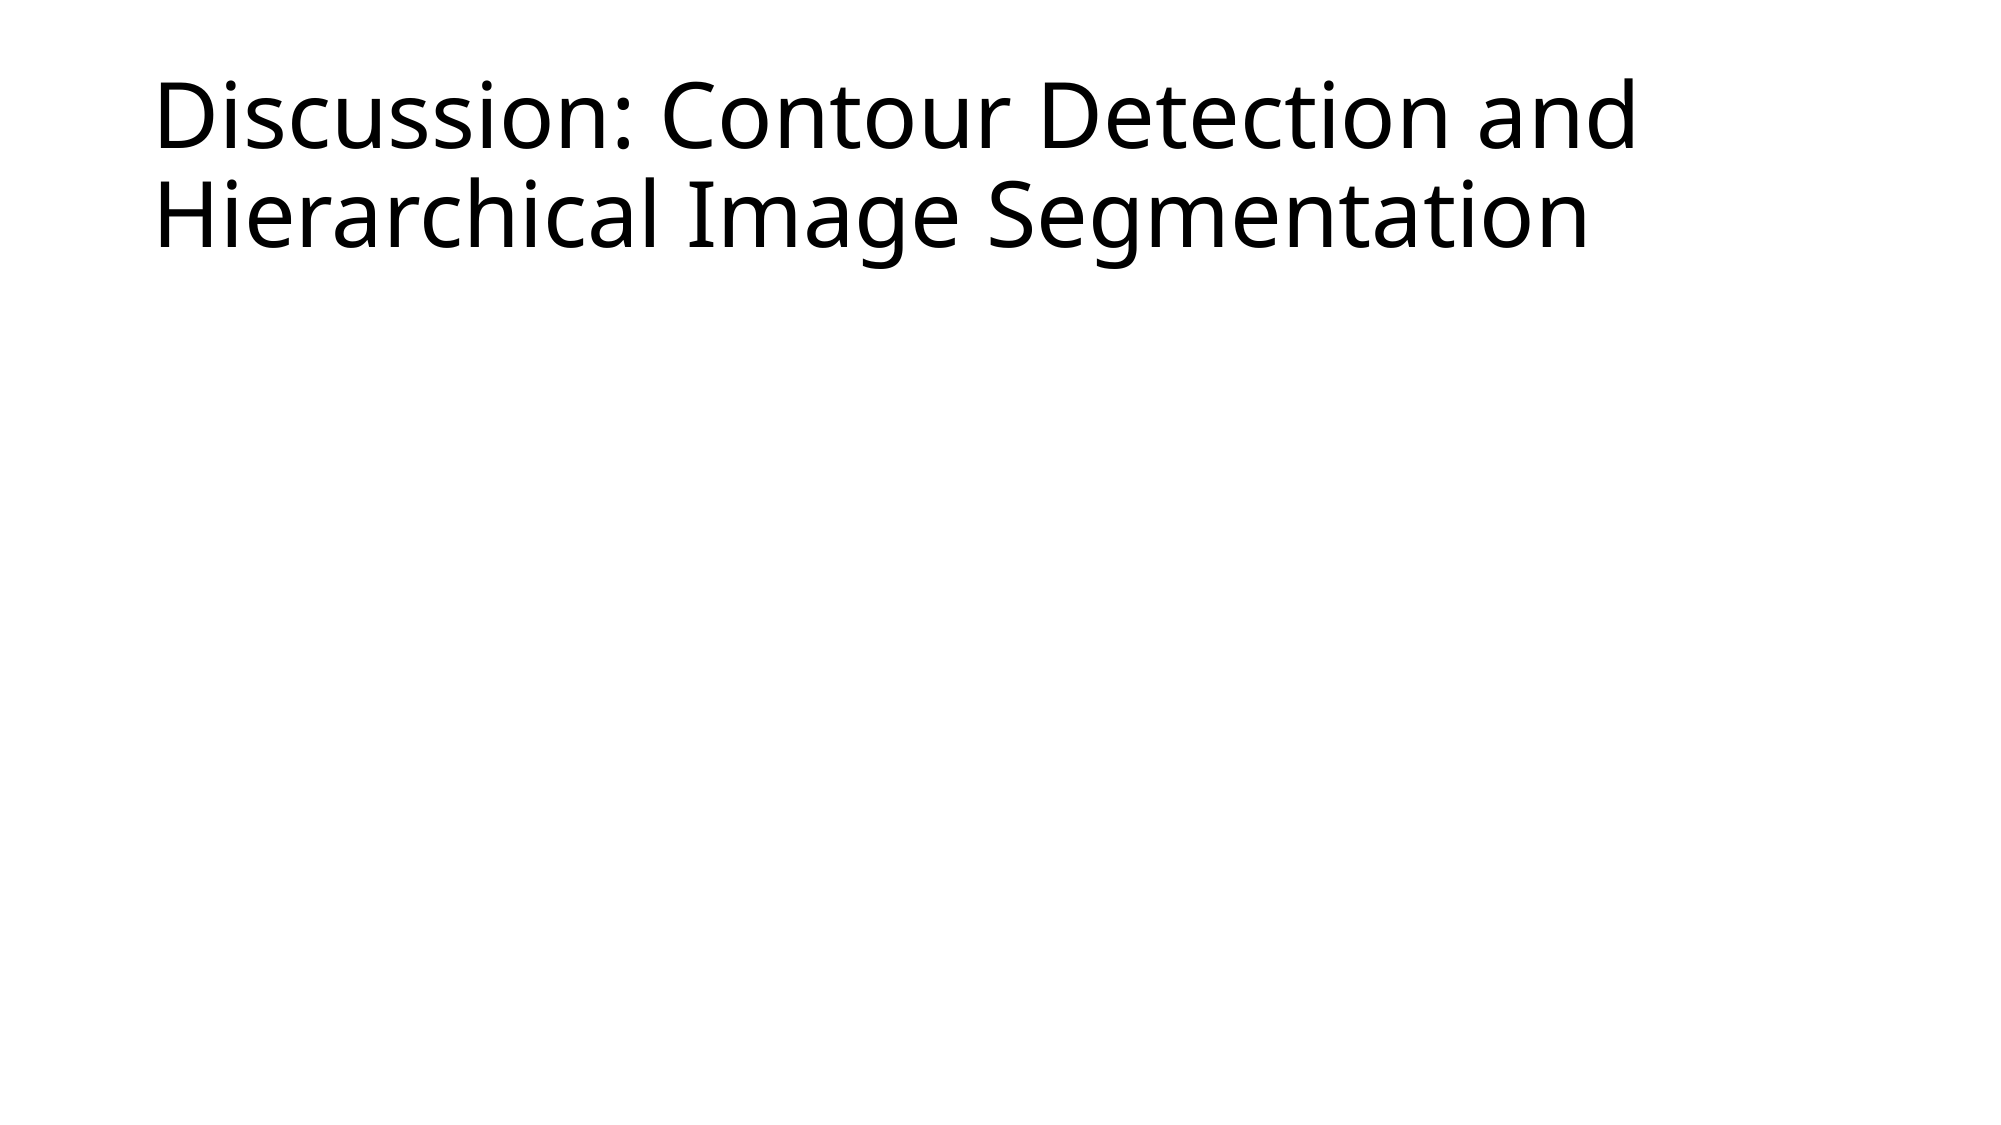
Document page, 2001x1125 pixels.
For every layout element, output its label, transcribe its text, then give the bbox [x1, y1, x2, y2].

title Discussion: Contour Detection and Hierarchical Image Segmentation [137, 59, 1863, 278]
